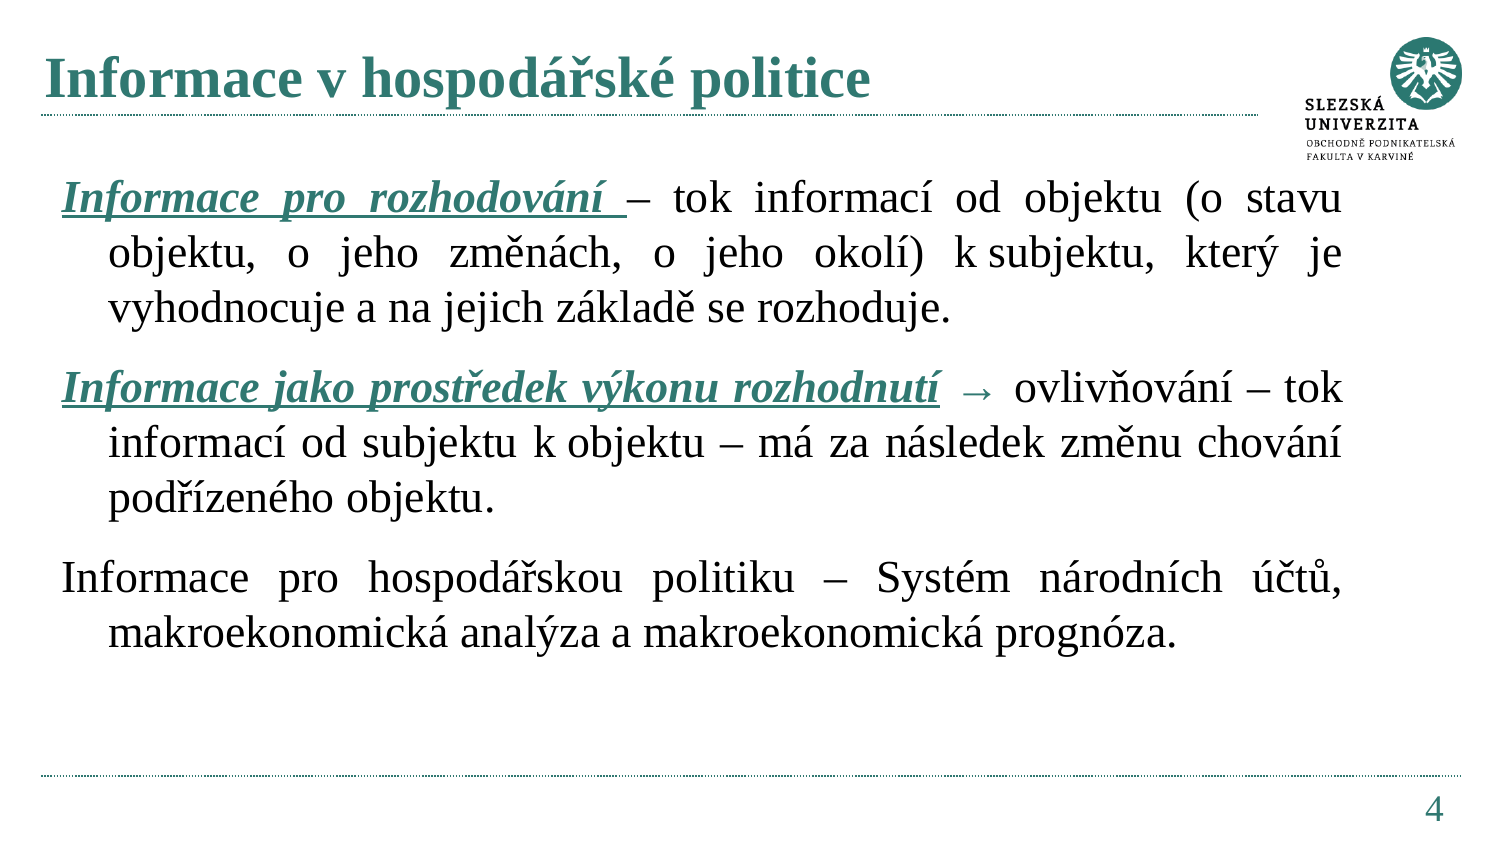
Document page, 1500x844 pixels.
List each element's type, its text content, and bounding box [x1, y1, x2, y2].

slide_number 4 [1359, 776, 1459, 822]
picture [1305, 37, 1462, 160]
title Informace v hospodářské politice [29, 32, 1313, 116]
list Informace pro rozhodování – tok informací od objektu (o stavu objektu, o jeho změnách, o jeho okolí) k subjektu, který je vyhodnocuje a na jejich základě se rozhoduje. Informace jako prostředek výkonu rozhodnutí → ovlivňování – tok informací od subjektu k objektu – má za následek změnu chování podřízeného objektu. Informace pro hospodářskou politiku – Systém národních účtů, makroekonomická analýza a makroekonomická prognóza. [0, 159, 1359, 844]
